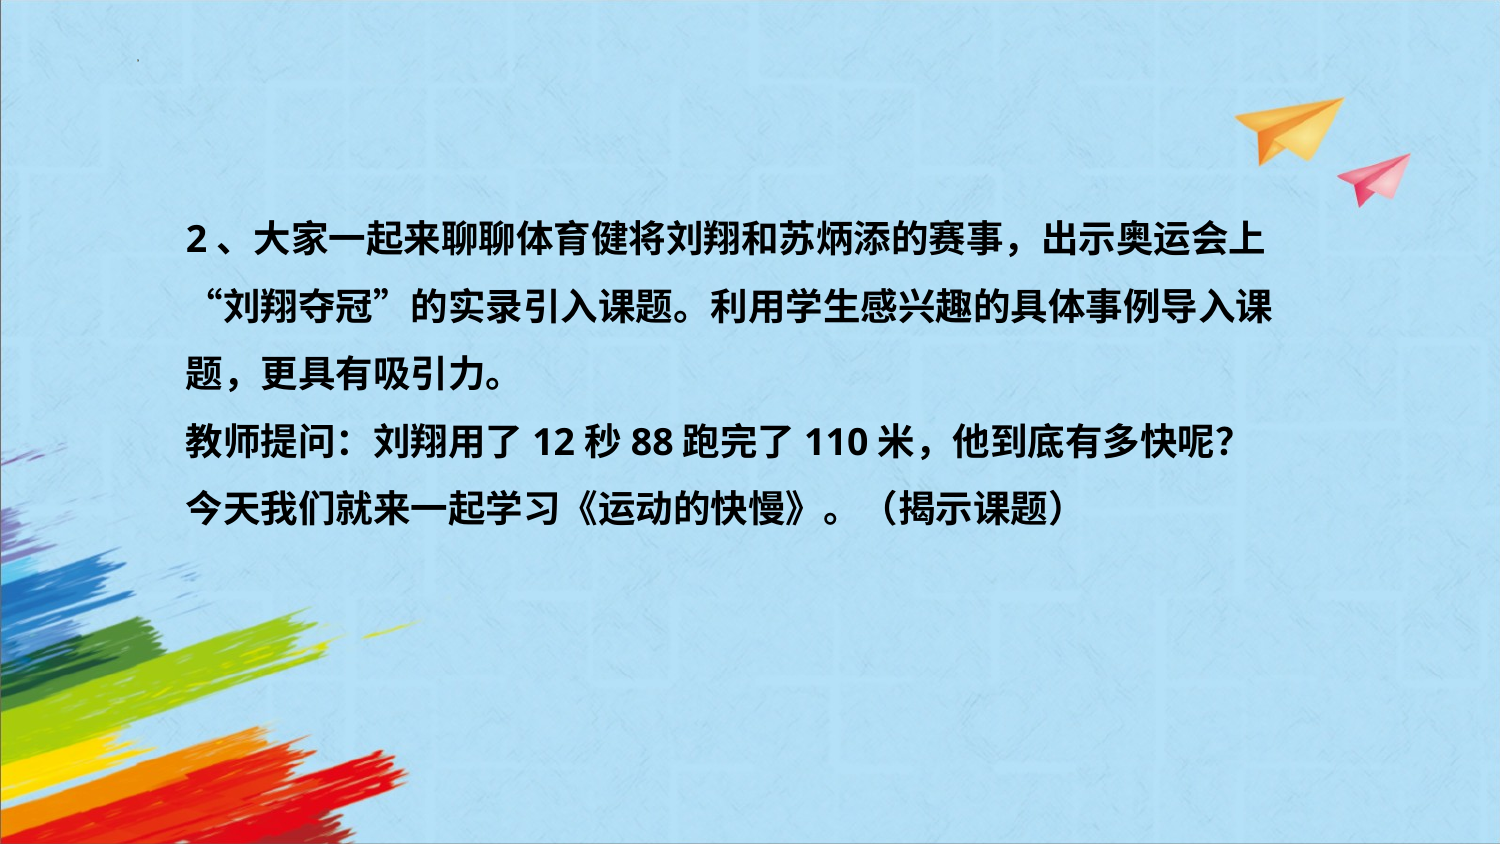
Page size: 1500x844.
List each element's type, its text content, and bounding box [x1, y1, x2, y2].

picture [0, 0, 1500, 844]
text_box 2、大家一起来聊聊体育健将刘翔和苏炳添的赛事，出示奥运会上“刘翔夺冠”的实录引入课题。利用学生感兴趣的具体事例导入课题，更具有吸引力。 教师提问：刘翔用了12秒88跑完了110米，他到底有多快呢？今天我们就来一起学习《运动的快慢》。（揭示课题） [171, 185, 1305, 538]
